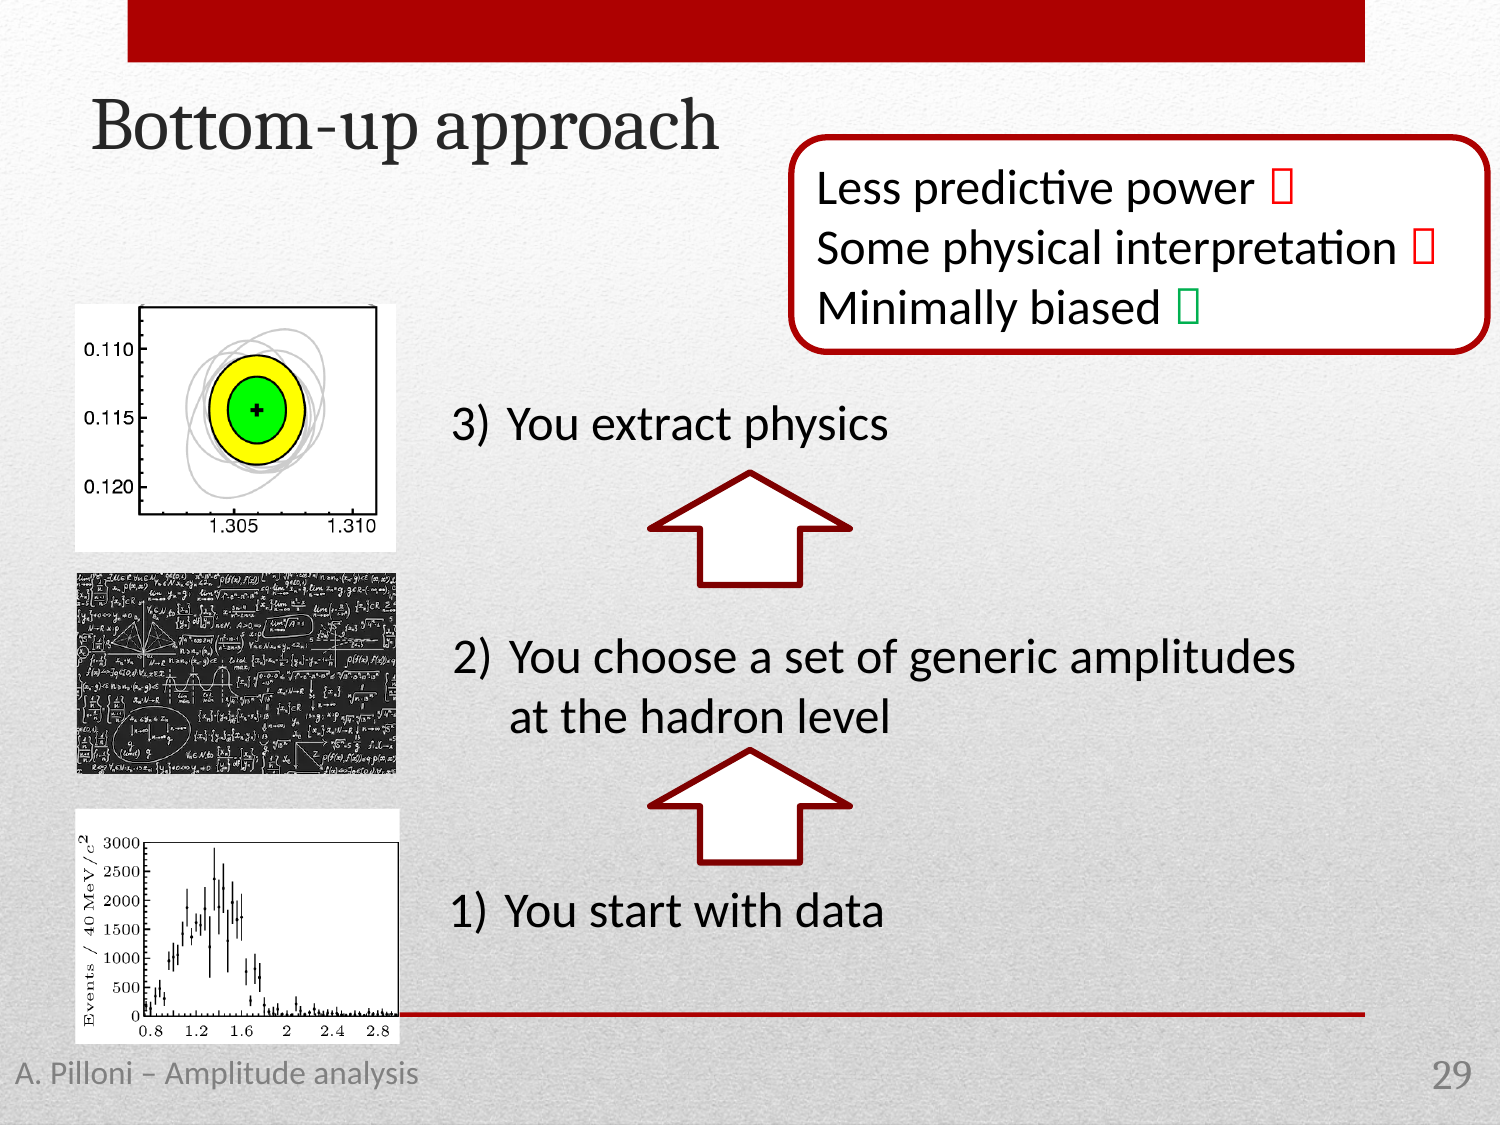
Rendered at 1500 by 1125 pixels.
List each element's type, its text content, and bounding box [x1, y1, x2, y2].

text_box Bottom-up approach [74, 0, 1425, 173]
picture [74, 807, 401, 1045]
text_box A. Pilloni – Amplitude analysis [0, 1043, 1131, 1099]
picture [74, 303, 397, 553]
text_box You extract physics [435, 383, 904, 458]
text_box You choose a set of generic amplitudes at the hadron level [437, 616, 1312, 752]
text_box [648, 748, 852, 865]
text_box Less predictive power  Some physical interpretation  Minimally biased  [789, 135, 1490, 354]
slide_number 29 [1362, 1043, 1488, 1104]
text_box You start with data [433, 870, 1023, 945]
picture [76, 572, 397, 775]
text_box [648, 470, 852, 587]
